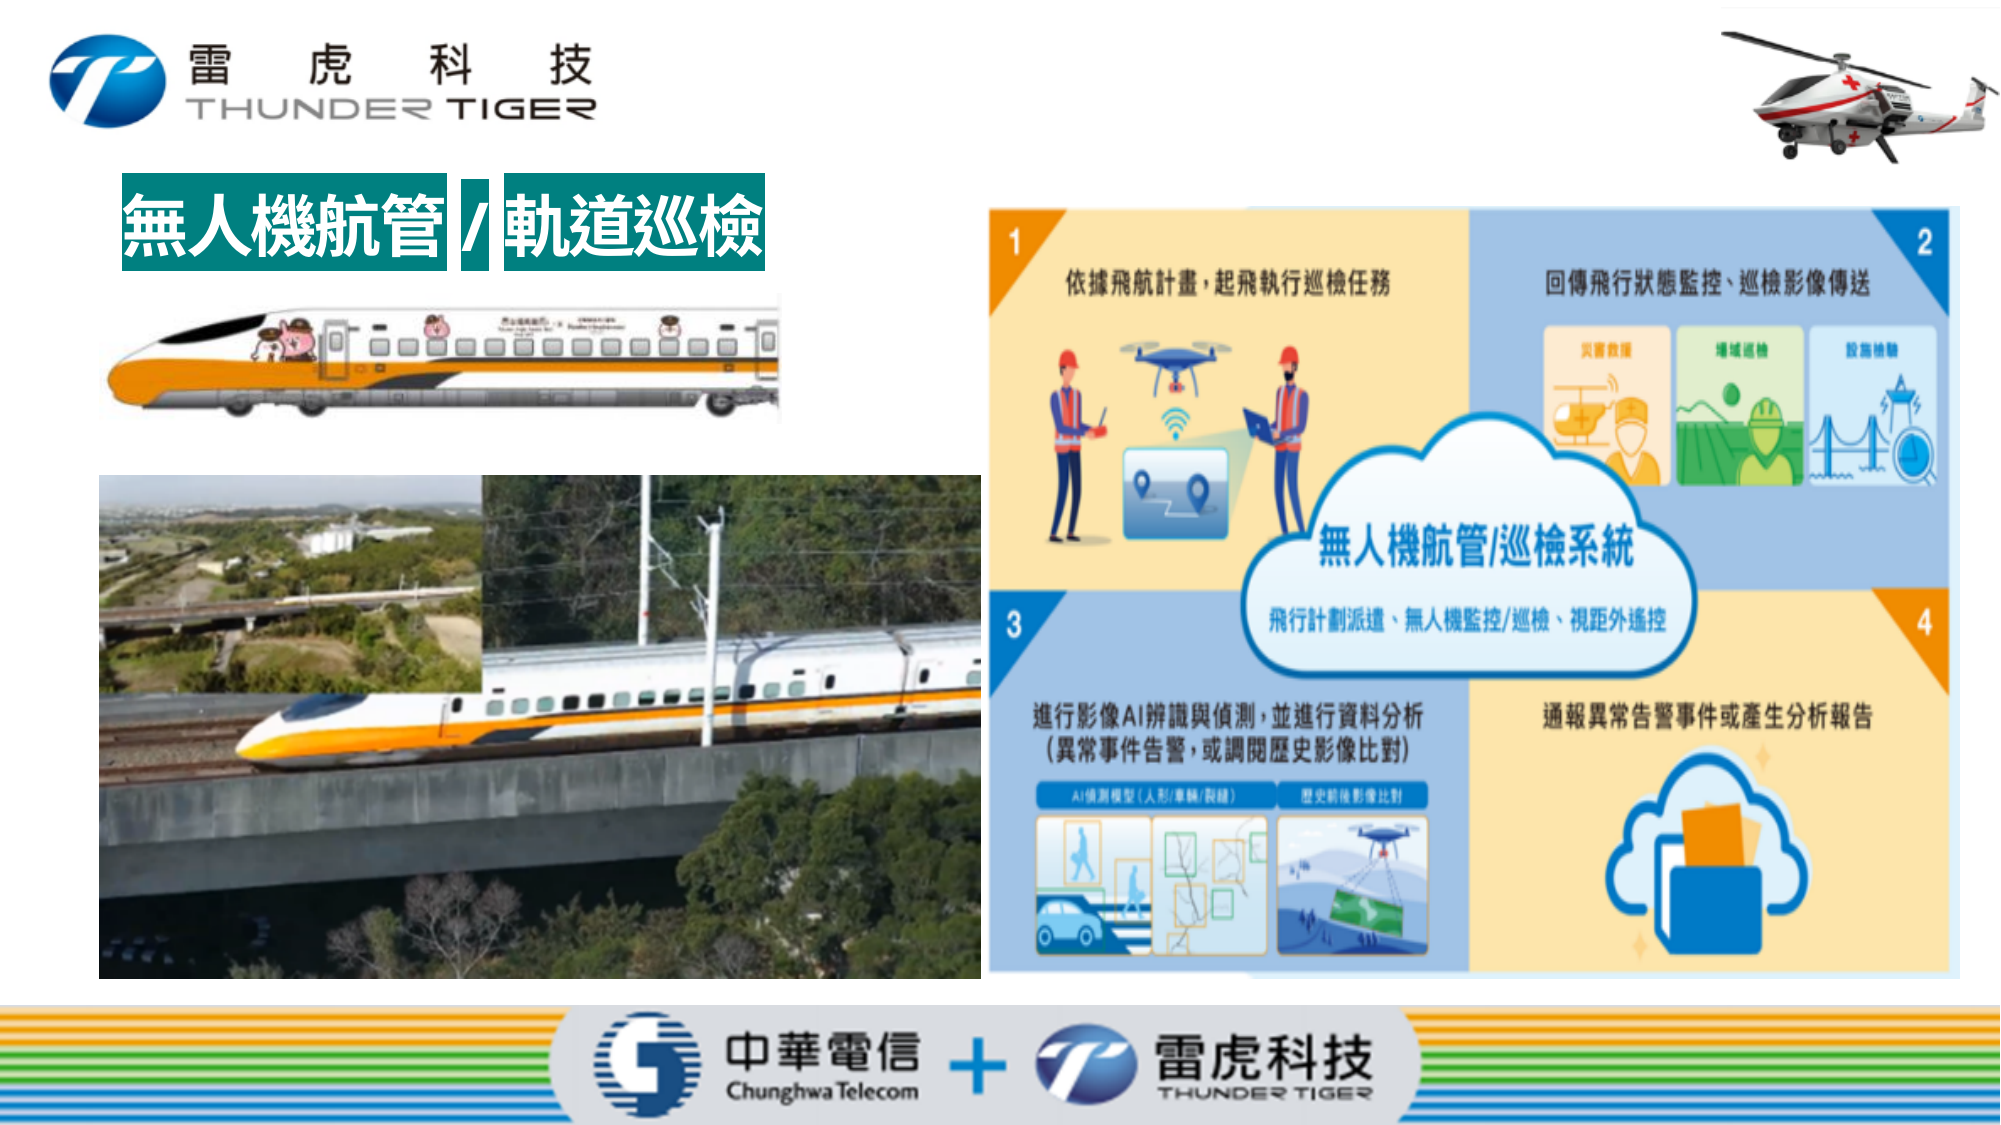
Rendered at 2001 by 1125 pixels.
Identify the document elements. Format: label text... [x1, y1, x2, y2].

picture [0, 1005, 2000, 1125]
title 無人機航管/軌道巡檢 [99, 124, 802, 274]
picture [1721, 7, 2000, 180]
picture [99, 206, 1960, 979]
picture [99, 293, 782, 424]
picture [22, 0, 618, 153]
